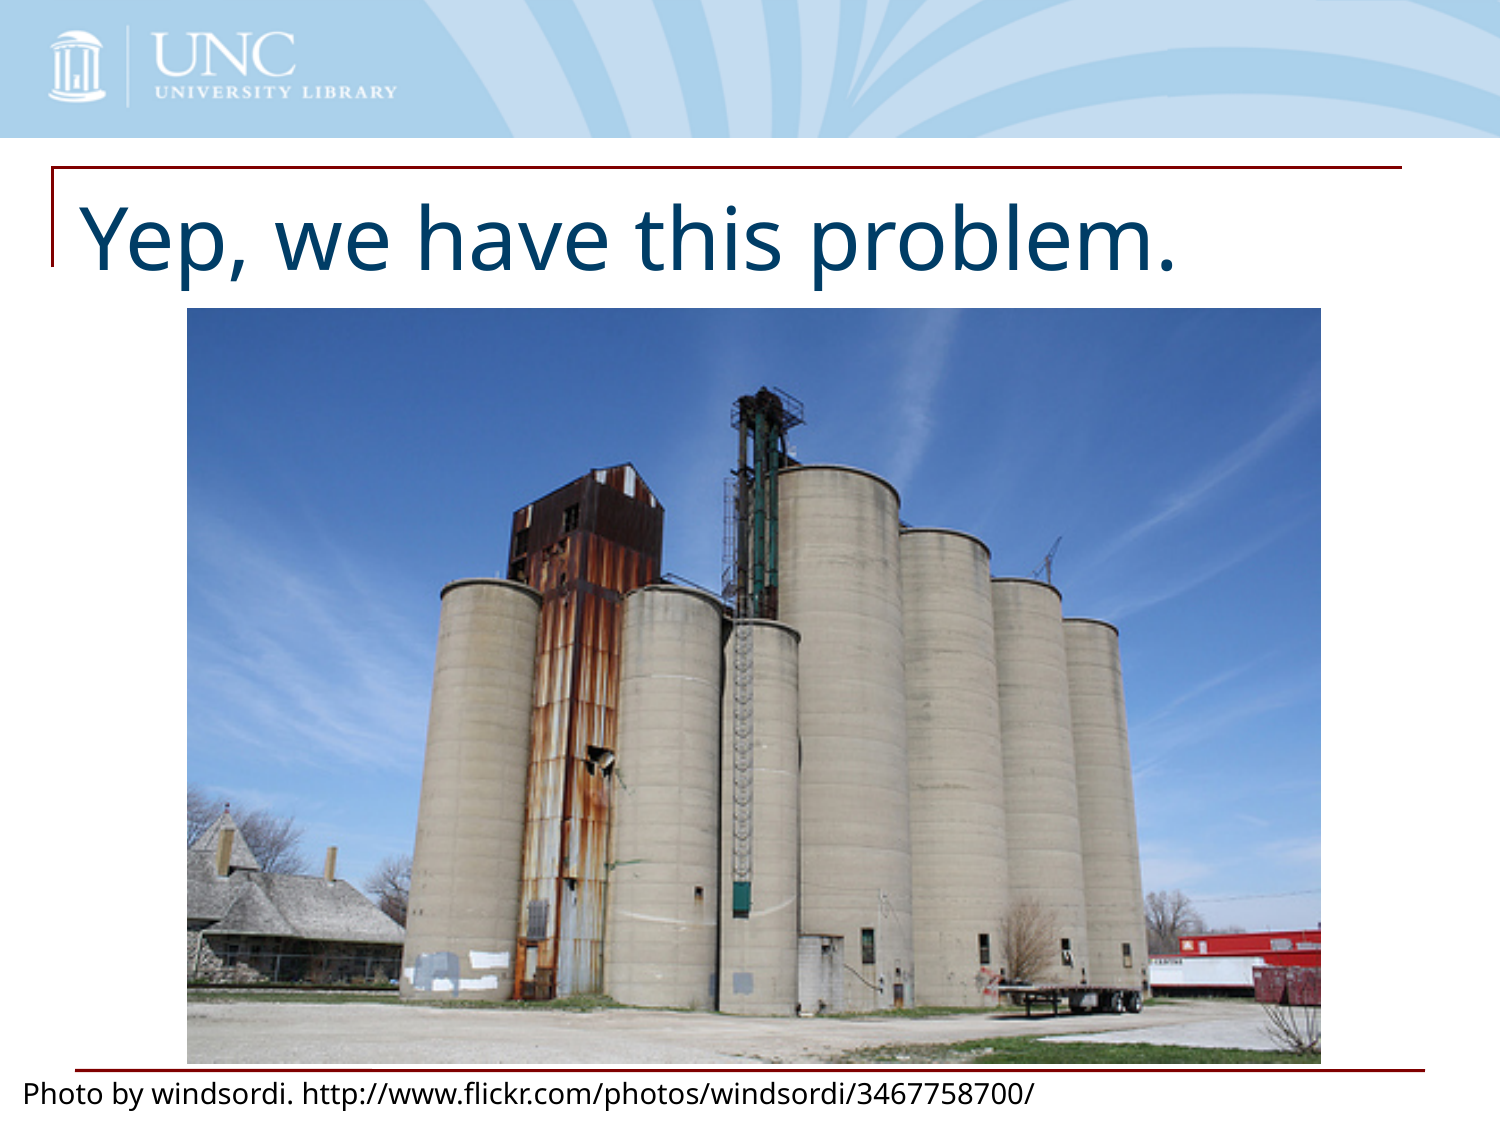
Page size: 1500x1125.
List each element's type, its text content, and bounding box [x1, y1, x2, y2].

text_box Photo by windsordi. http://www.flickr.com/photos/windsordi/3467758700/ [7, 1067, 1500, 1118]
title Yep, we have this problem. [64, 175, 1415, 363]
picture [187, 308, 1321, 1064]
picture [0, 0, 1500, 138]
